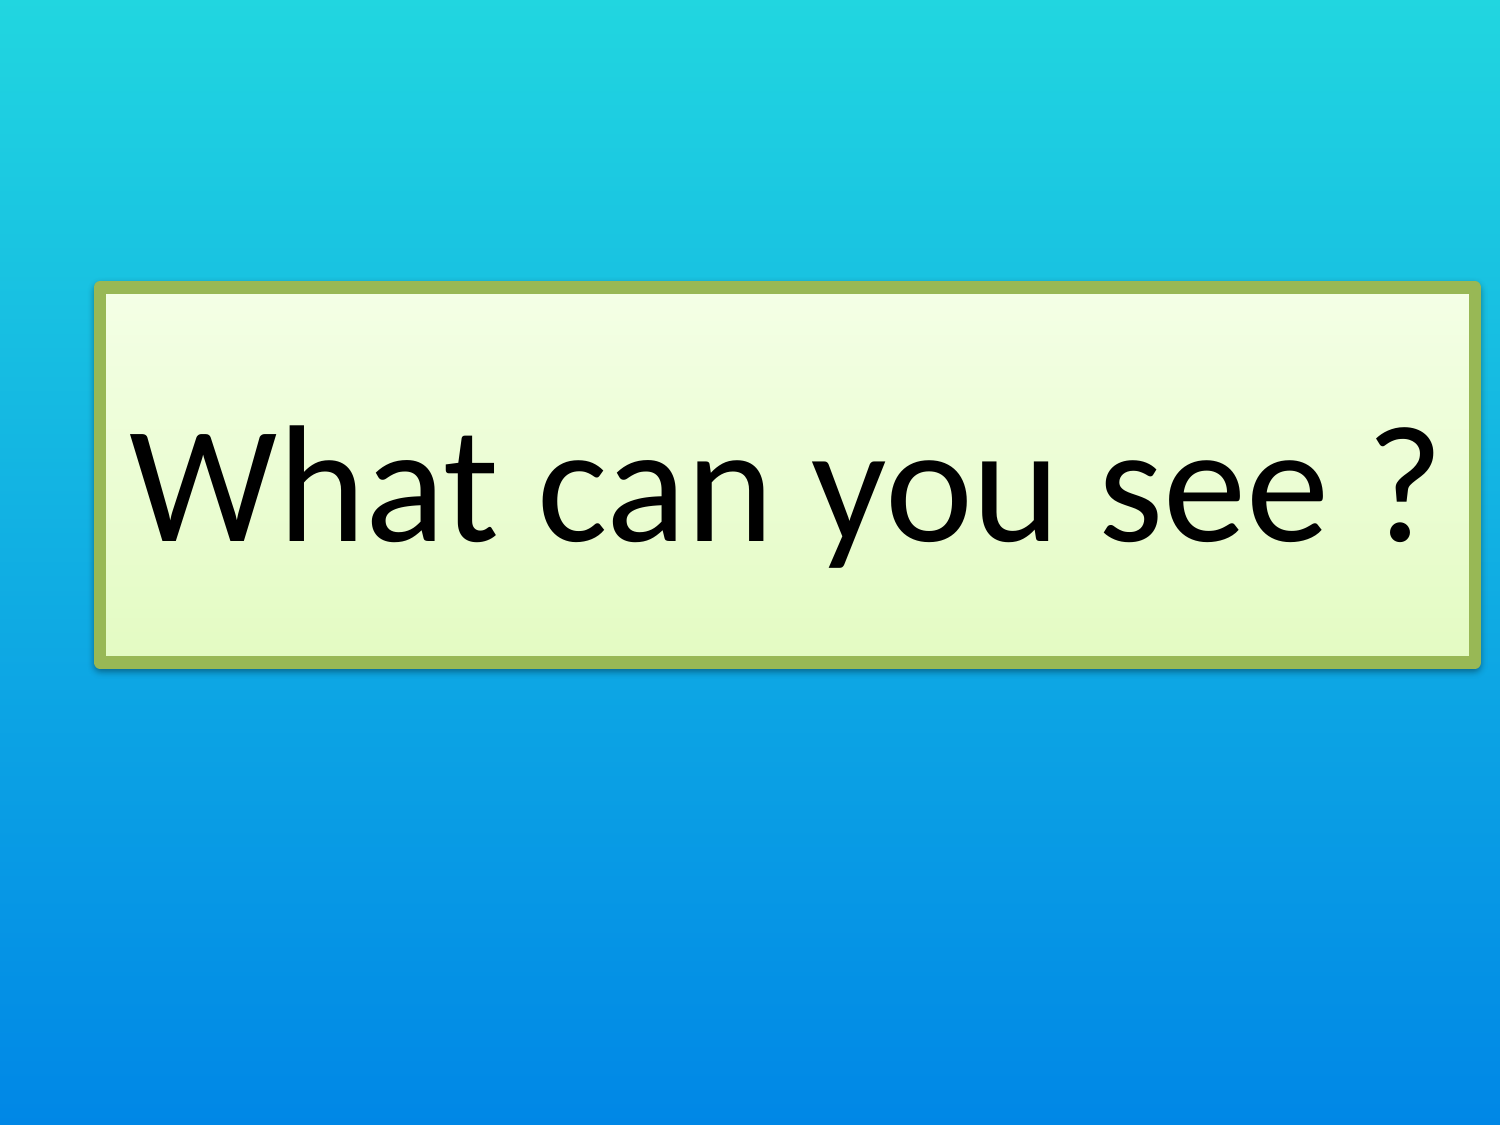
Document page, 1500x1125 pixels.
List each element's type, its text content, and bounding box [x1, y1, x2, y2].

text_box What can you see ? [99, 287, 1476, 663]
picture [95, 466, 1480, 668]
